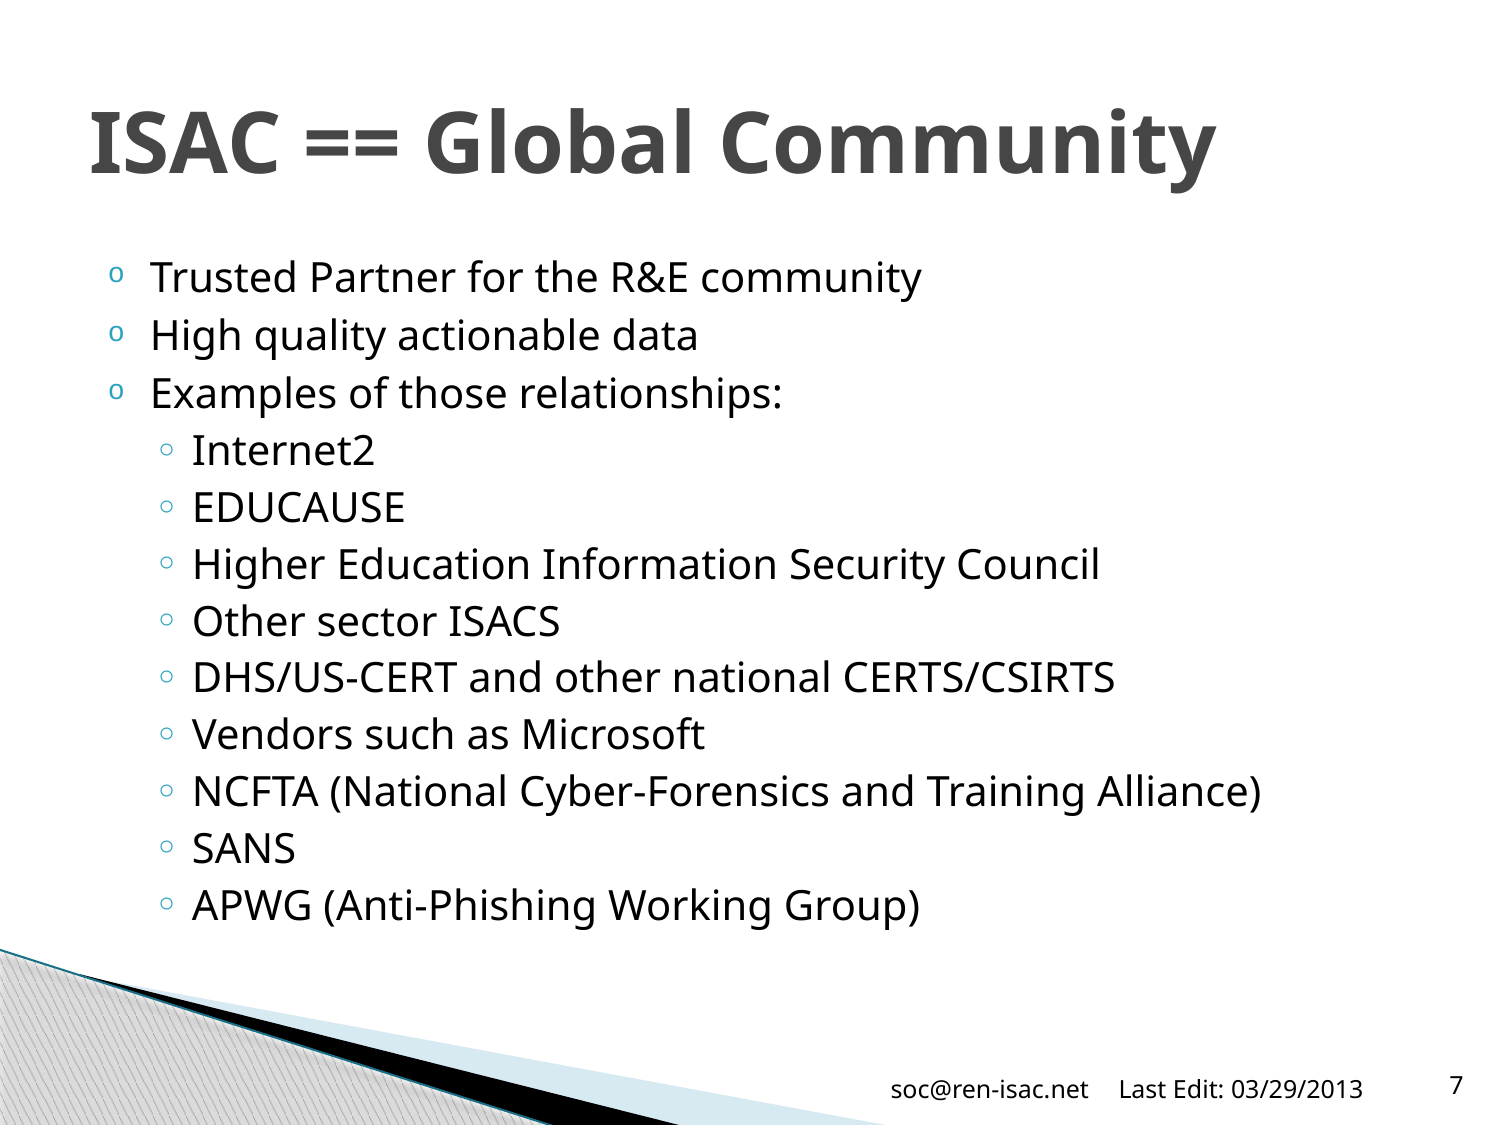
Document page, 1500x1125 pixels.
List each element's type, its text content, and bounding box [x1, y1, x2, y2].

slide_number 7 [1405, 1051, 1479, 1112]
footer soc@ren-isac.net [718, 1051, 1105, 1112]
list Trusted Partner for the R&E community High quality actionable data Examples of those relationships: Internet2 EDUCAUSE Higher Education Information Security Council Other sector ISACS DHS/US-CERT and other national CERTS/CSIRTS Vendors such as Microsoft NCFTA (National Cyber-Forensics and Training Alliance) SANS APWG (Anti-Phishing Working Group) [75, 242, 1425, 986]
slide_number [1105, 1051, 1405, 1112]
title ISAC == Global Community [75, 45, 1425, 233]
